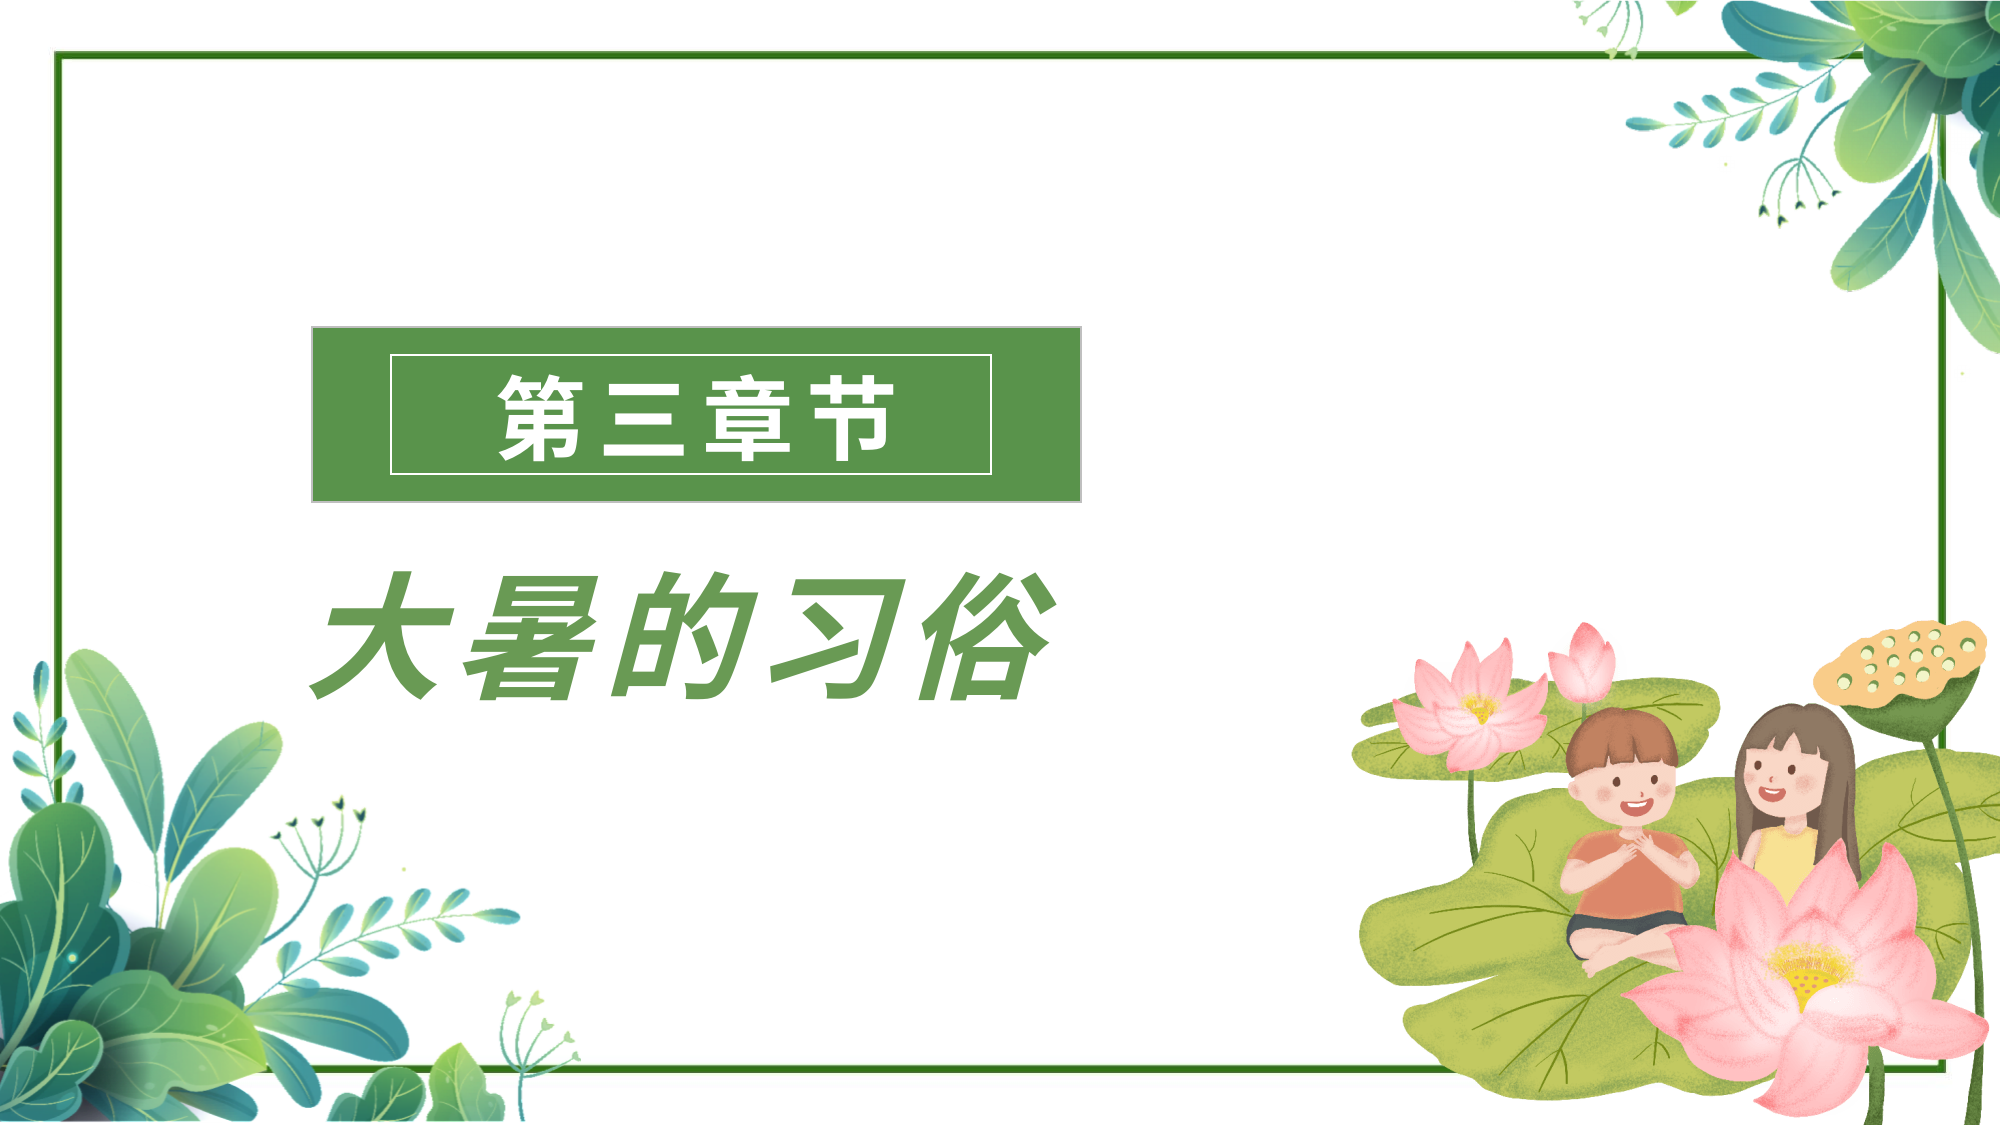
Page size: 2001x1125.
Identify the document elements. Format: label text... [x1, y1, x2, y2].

text_box [311, 326, 1082, 503]
text_box [390, 354, 479, 475]
text_box 大暑的习俗 [288, 562, 1278, 777]
picture [0, 0, 2000, 1125]
text_box [915, 354, 992, 475]
text_box 第三章节 [479, 354, 915, 480]
